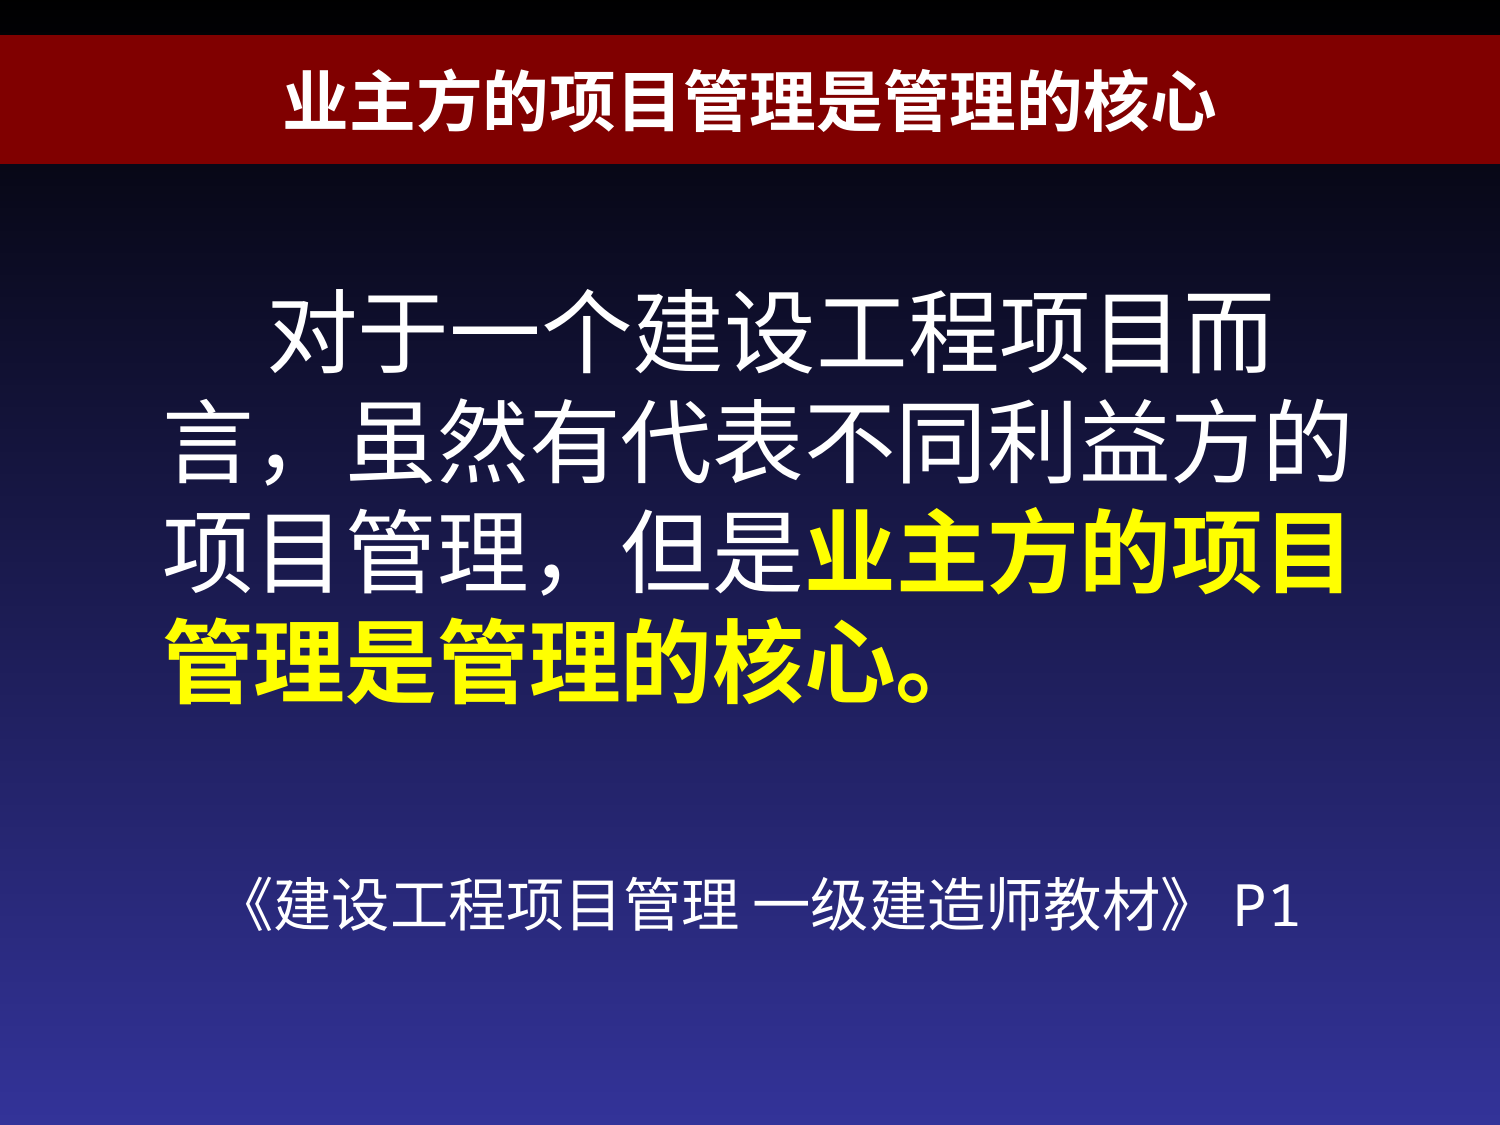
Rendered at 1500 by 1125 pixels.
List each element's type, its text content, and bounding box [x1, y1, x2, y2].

text_box 对于一个建设工程项目而言，虽然有代表不同利益方的项目管理，但是业主方的项目管理是管理的核心。 《建设工程项目管理 一级建造师教材》P1 [147, 267, 1423, 618]
title 业主方的项目管理是管理的核心 [0, 34, 1500, 165]
